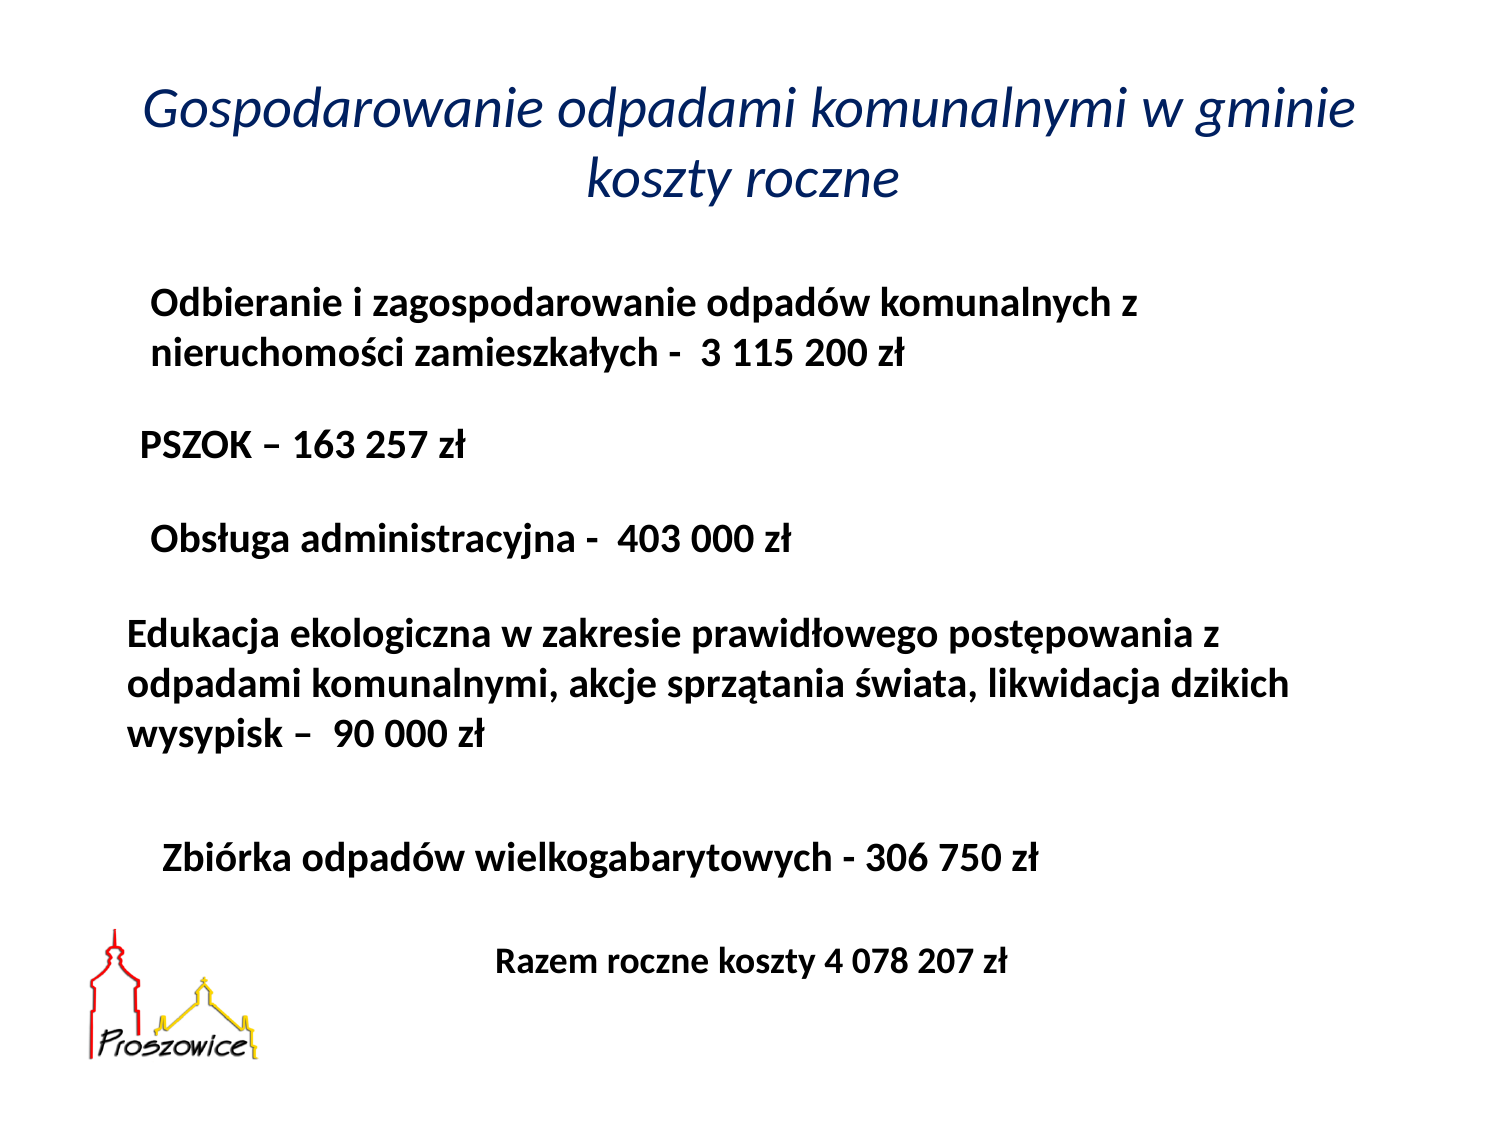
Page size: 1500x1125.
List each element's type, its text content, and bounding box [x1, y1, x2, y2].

text_box Obsługa administracyjna - 403 000 zł [135, 503, 987, 569]
text_box Zbiórka odpadów wielkogabarytowych - 306 750 zł [147, 822, 1329, 888]
text_box PSZOK – 163 257 zł [125, 408, 491, 474]
text_box Edukacja ekologiczna w zakresie prawidłowego postępowania z odpadami komunalnymi, akcje sprzątania świata, likwidacja dzikich wysypisk – 90 000 zł [112, 597, 1400, 763]
title Gospodarowanie odpadami komunalnymi w gminie koszty roczne [75, 45, 1425, 233]
text_box Odbieranie i zagospodarowanie odpadów komunalnych z nieruchomości zamieszkałych - 3 115 200 zł [135, 267, 1341, 382]
picture [64, 916, 266, 1095]
text_box Razem roczne koszty 4 078 207 zł [480, 928, 1032, 989]
